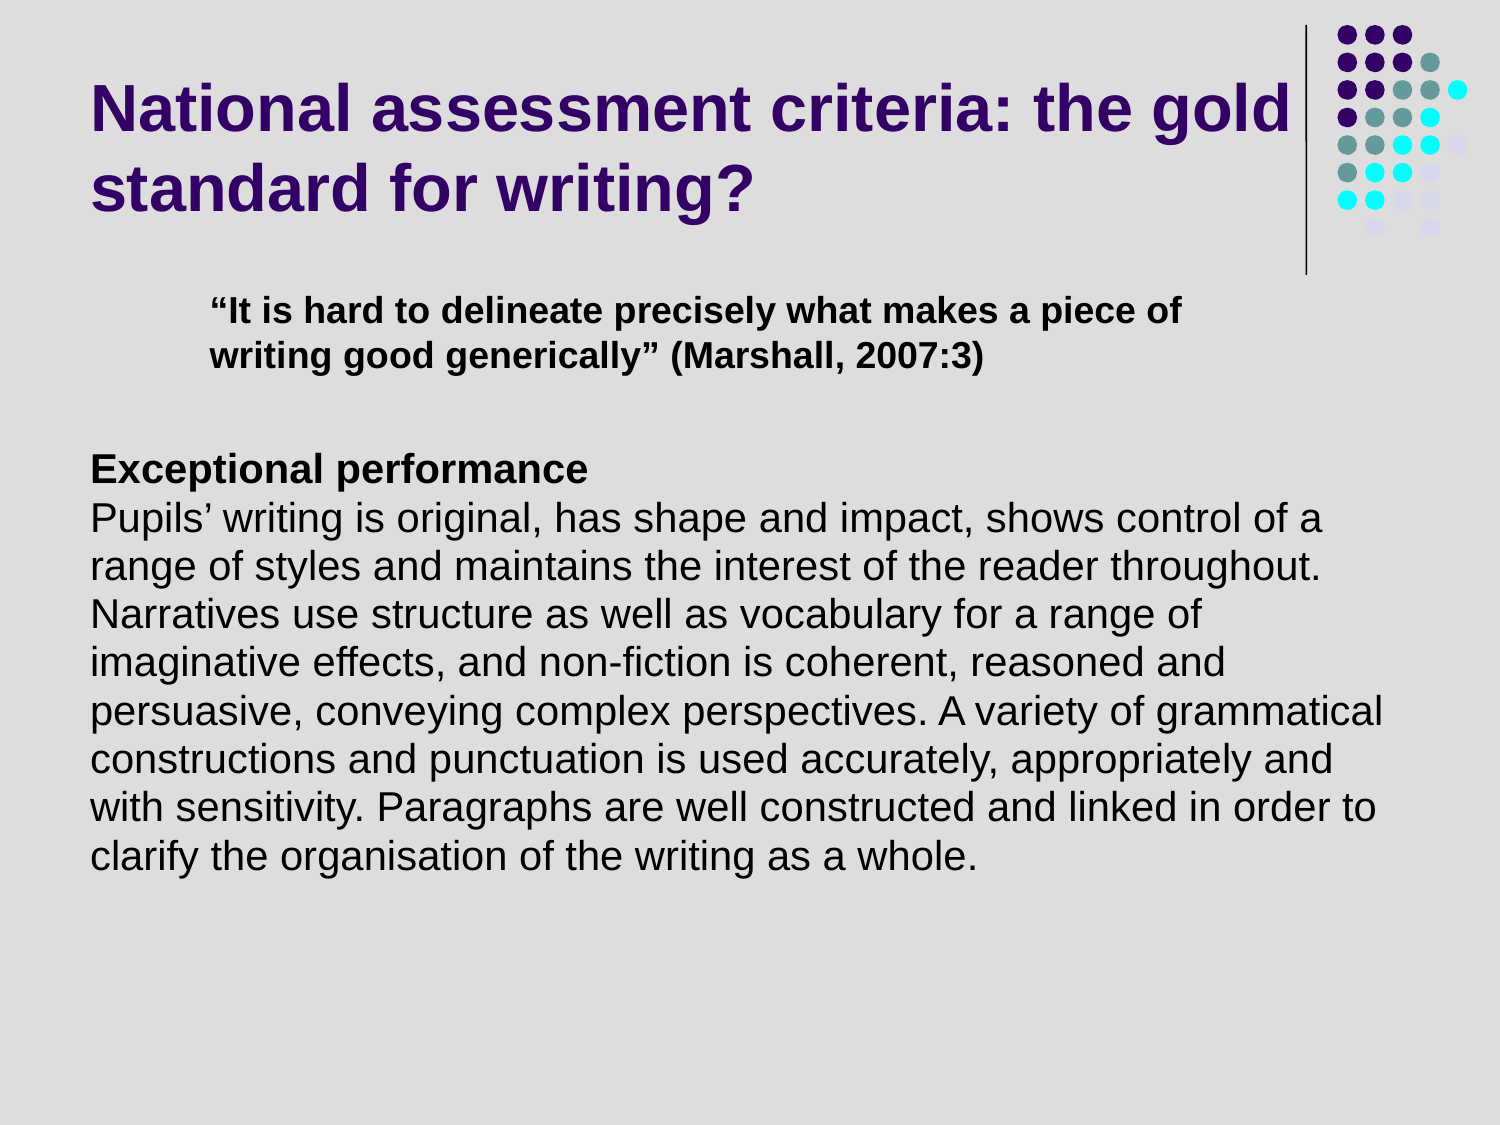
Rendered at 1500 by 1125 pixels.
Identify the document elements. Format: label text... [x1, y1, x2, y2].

title National assessment criteria: the gold standard for writing? [74, 19, 1313, 233]
list Exceptional performance Pupils’ writing is original, has shape and impact, shows control of a range of styles and maintains the interest of the reader throughout. Narratives use structure as well as vocabulary for a range of imaginative effects, and non-fiction is coherent, reasoned and persuasive, conveying complex perspectives. A variety of grammatical constructions and punctuation is used accurately, appropriately and with sensitivity. Paragraphs are well constructed and linked in order to clarify the organisation of the writing as a whole. [74, 444, 1426, 1006]
text_box “It is hard to delineate precisely what makes a piece of writing good generically” (Marshall, 2007:3) [194, 278, 1270, 384]
